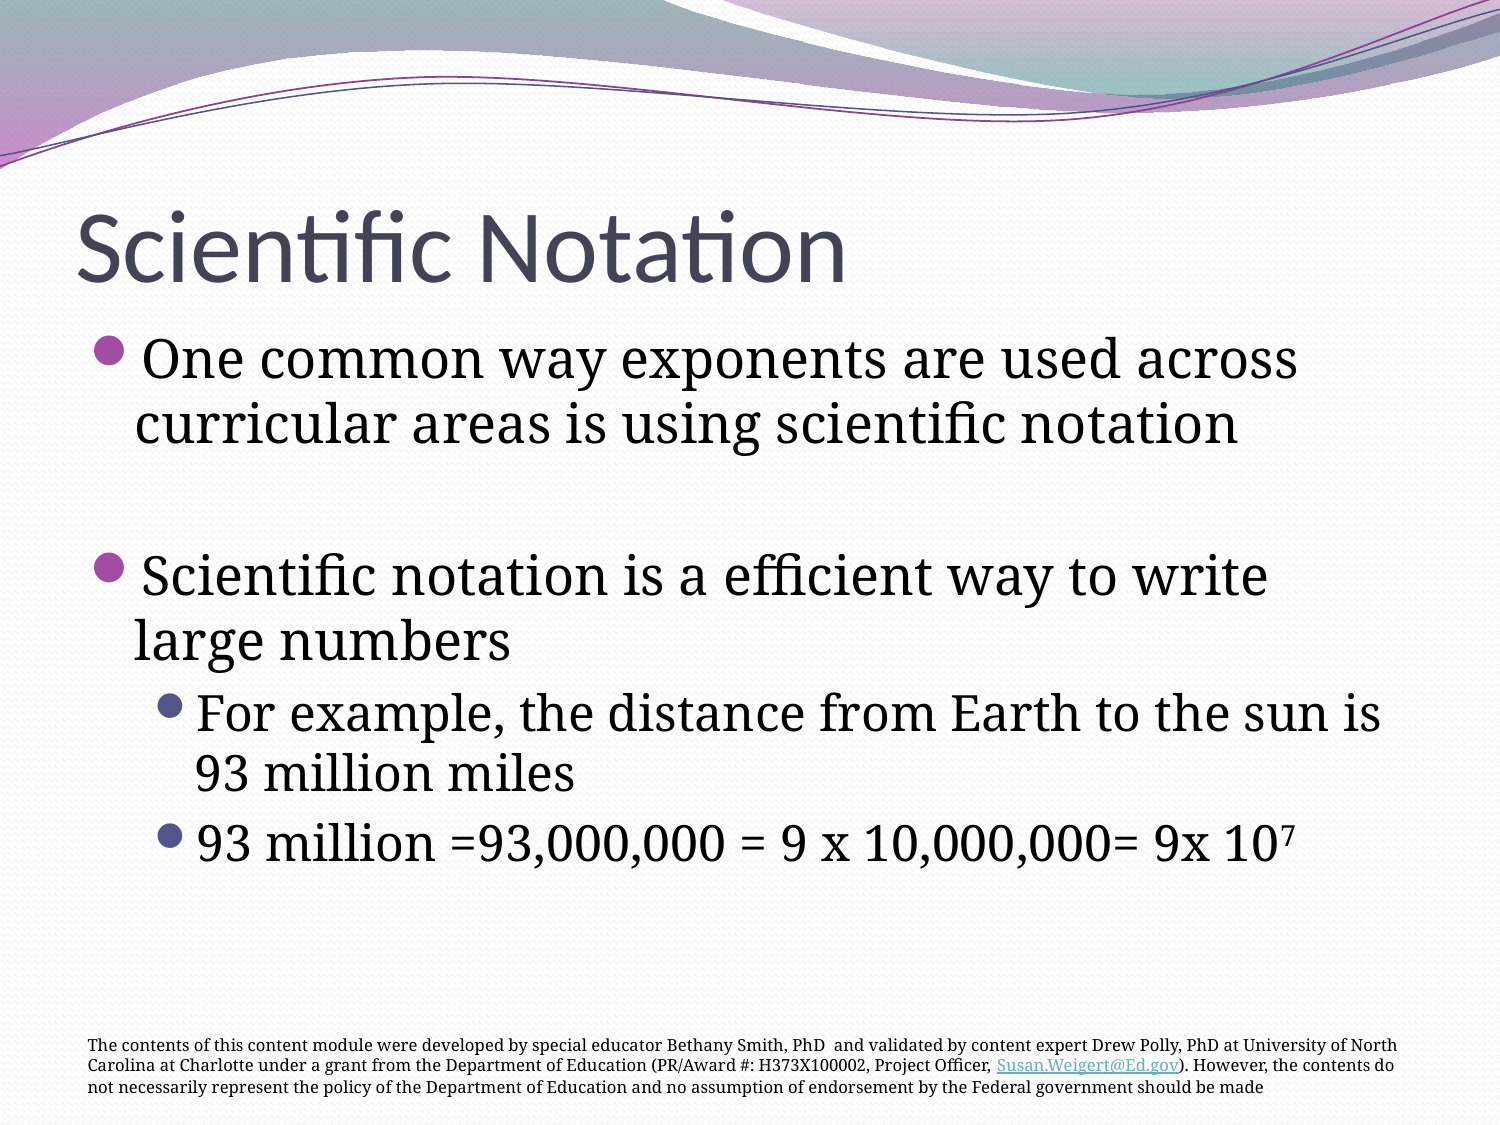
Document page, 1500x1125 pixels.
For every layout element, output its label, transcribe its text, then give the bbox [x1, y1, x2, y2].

list One common way exponents are used across curricular areas is using scientific notation Scientific notation is a efficient way to write large numbers For example, the distance from Earth to the sun is 93 million miles 93 million =93,000,000 = 9 x 10,000,000= 9x 107 [75, 317, 1425, 1038]
title Scientific Notation [75, 115, 1425, 303]
text_box The contents of this content module were developed by special educator Bethany Smith, PhD and validated by content expert Drew Polly, PhD at University of North Carolina at Charlotte under a grant from the Department of Education (PR/Award #: H373X100002, Project Officer, Susan.Weigert@Ed.gov). However, the contents do not necessarily represent the policy of the Department of Education and no assumption of endorsement by the Federal government should be made [87, 1037, 1413, 1098]
